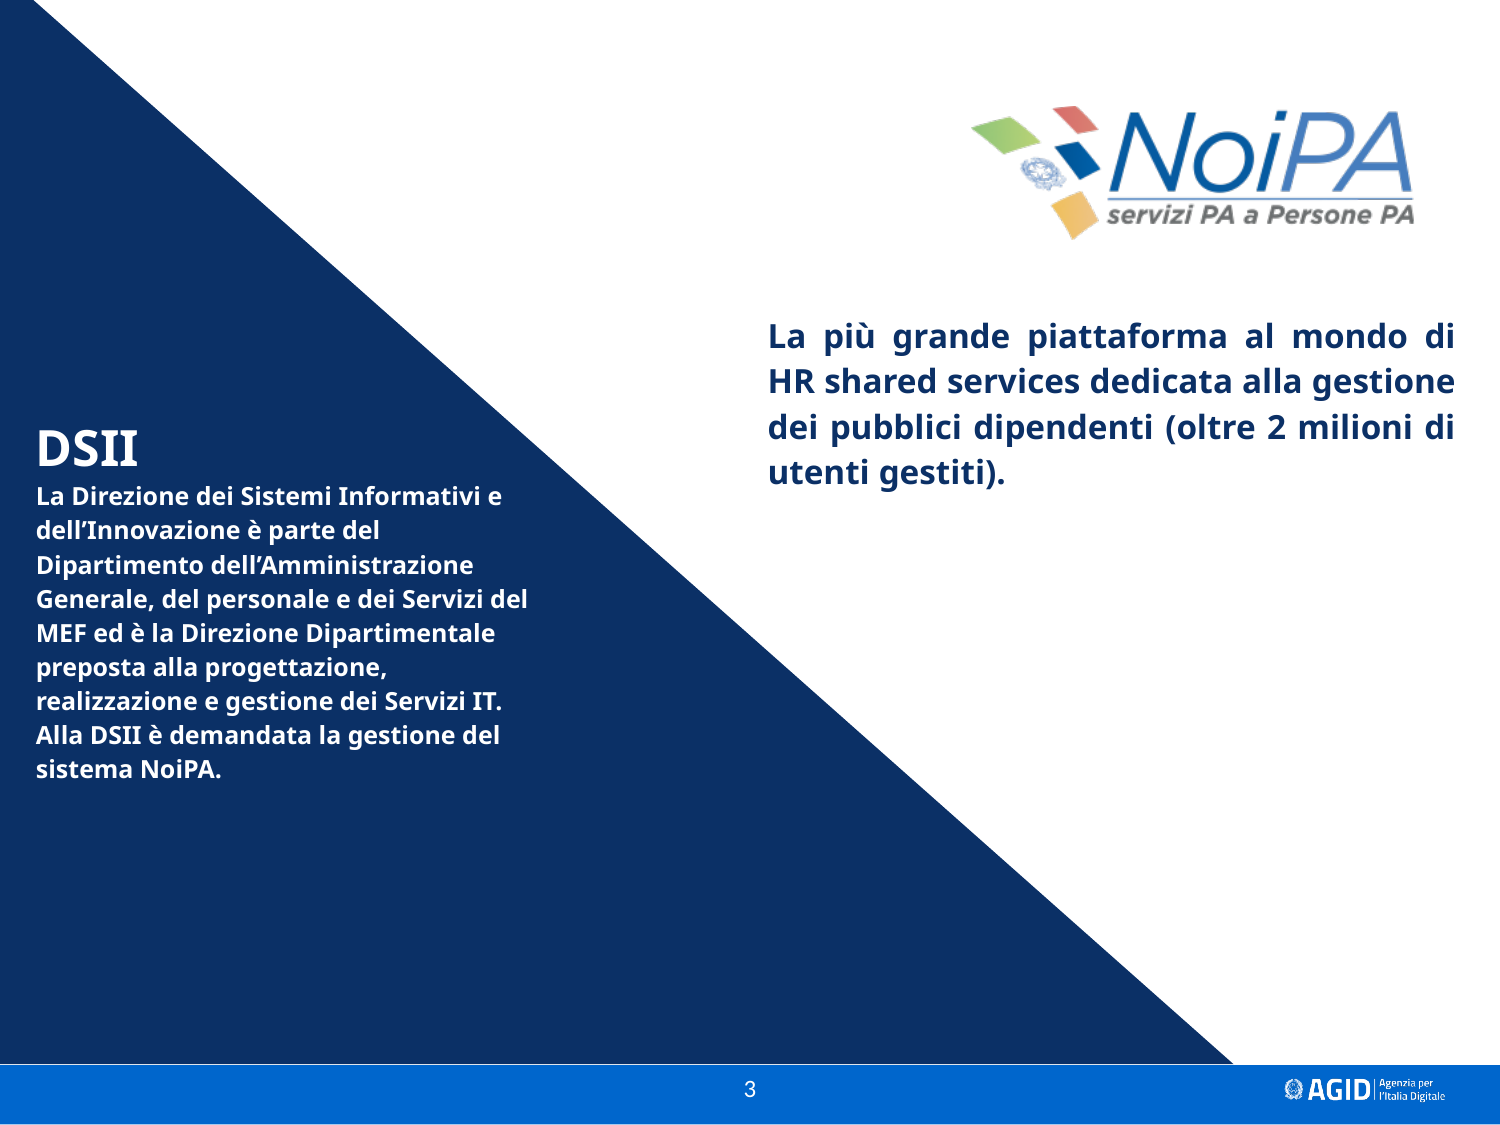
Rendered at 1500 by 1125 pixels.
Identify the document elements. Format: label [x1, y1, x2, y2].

picture [1284, 1074, 1445, 1109]
text_box [0, 0, 1457, 1065]
